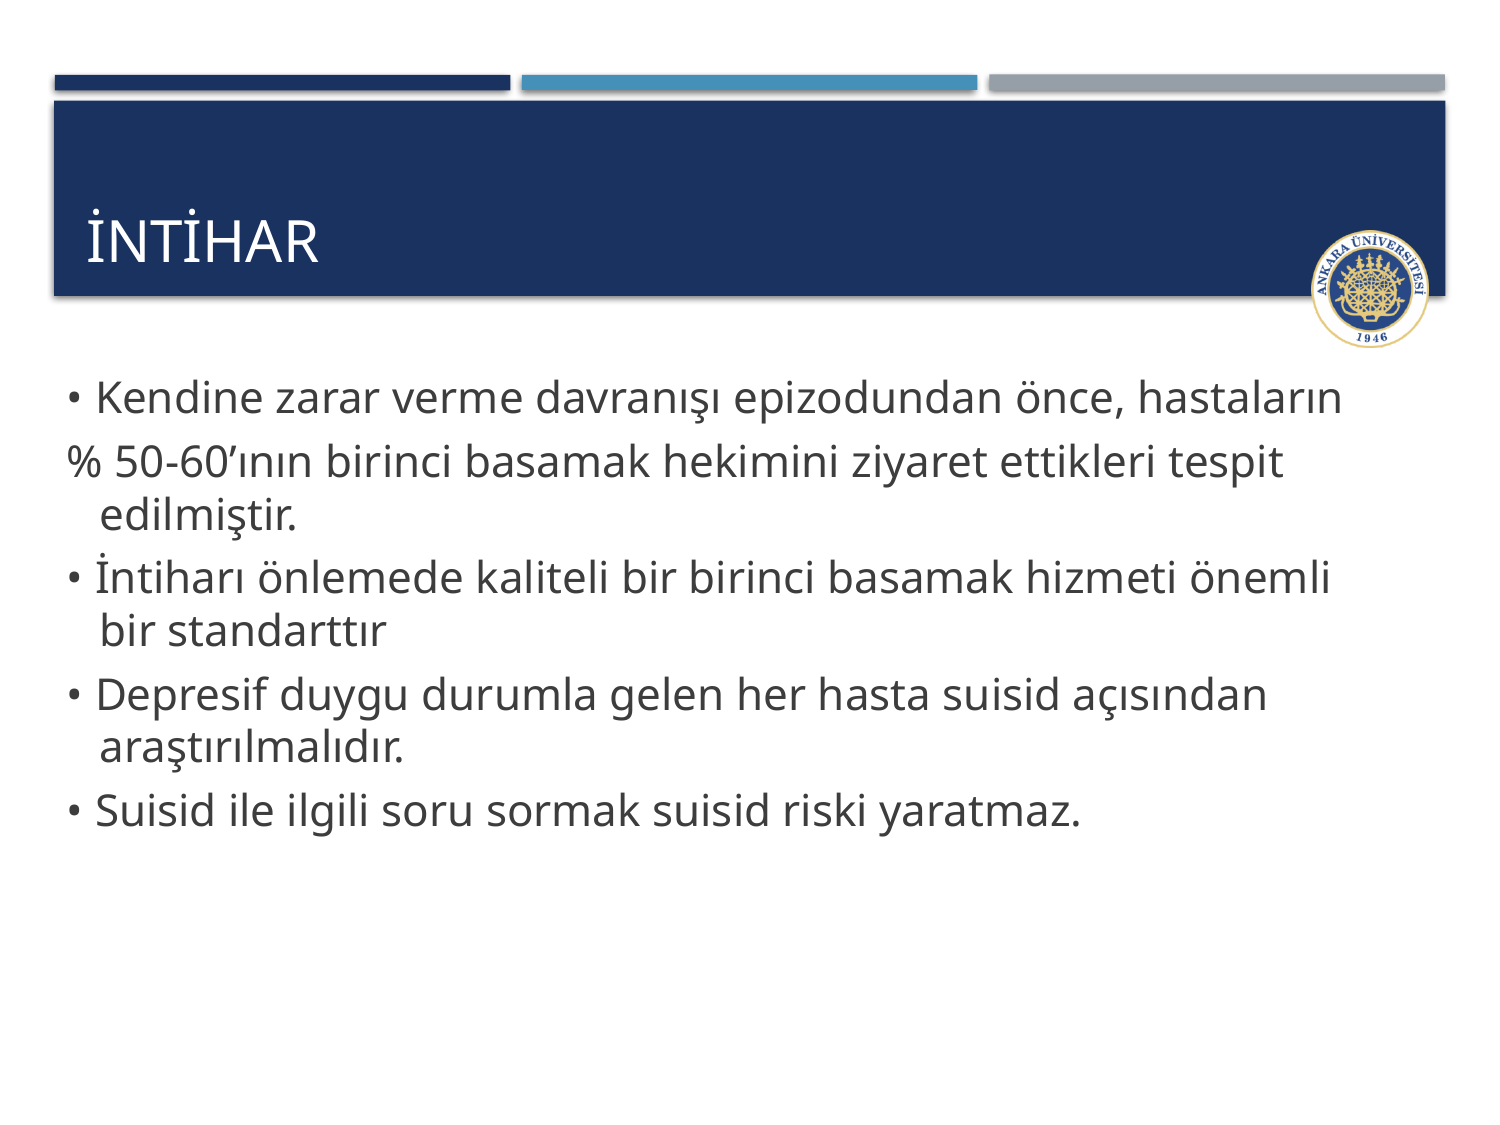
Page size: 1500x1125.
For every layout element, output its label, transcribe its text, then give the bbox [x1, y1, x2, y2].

picture [1310, 230, 1429, 349]
list • Kendine zarar verme davranışı epizodundan önce, hastaların % 50-60’ının birinci basamak hekimini ziyaret ettikleri tespit edilmiştir. • İntiharı önlemede kaliteli bir birinci basamak hizmeti önemli bir standarttır • Depresif duygu durumla gelen her hasta suisid açısından araştırılmalıdır. • Suisid ile ilgili soru sormak suisid riski yaratmaz. [51, 348, 1399, 895]
title intihar [71, 115, 1429, 282]
